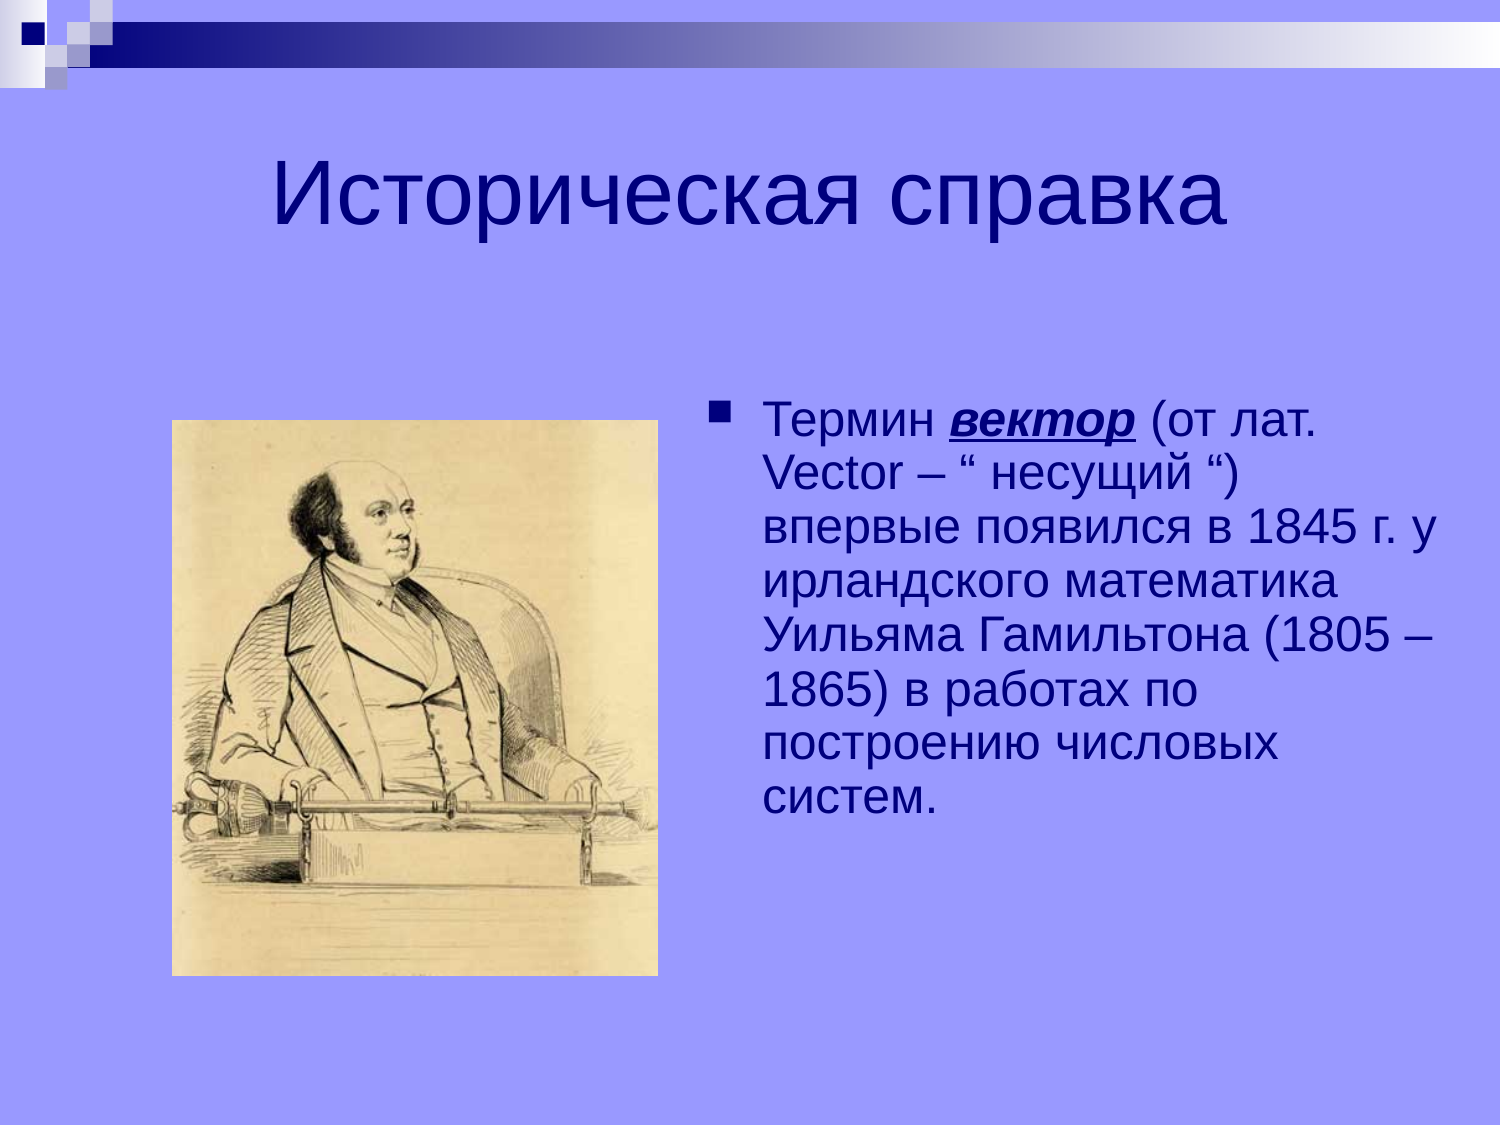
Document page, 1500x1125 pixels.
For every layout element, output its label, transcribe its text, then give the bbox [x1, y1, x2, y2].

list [172, 420, 658, 977]
list Термин вектор (от лат. Vector – “ несущий “) впервые появился в 1845 г. у ирландского математика Уильяма Гамильтона (1805 – 1865) в работах по построению числовых систем. [690, 385, 1459, 1023]
title Историческая справка [75, 75, 1425, 300]
